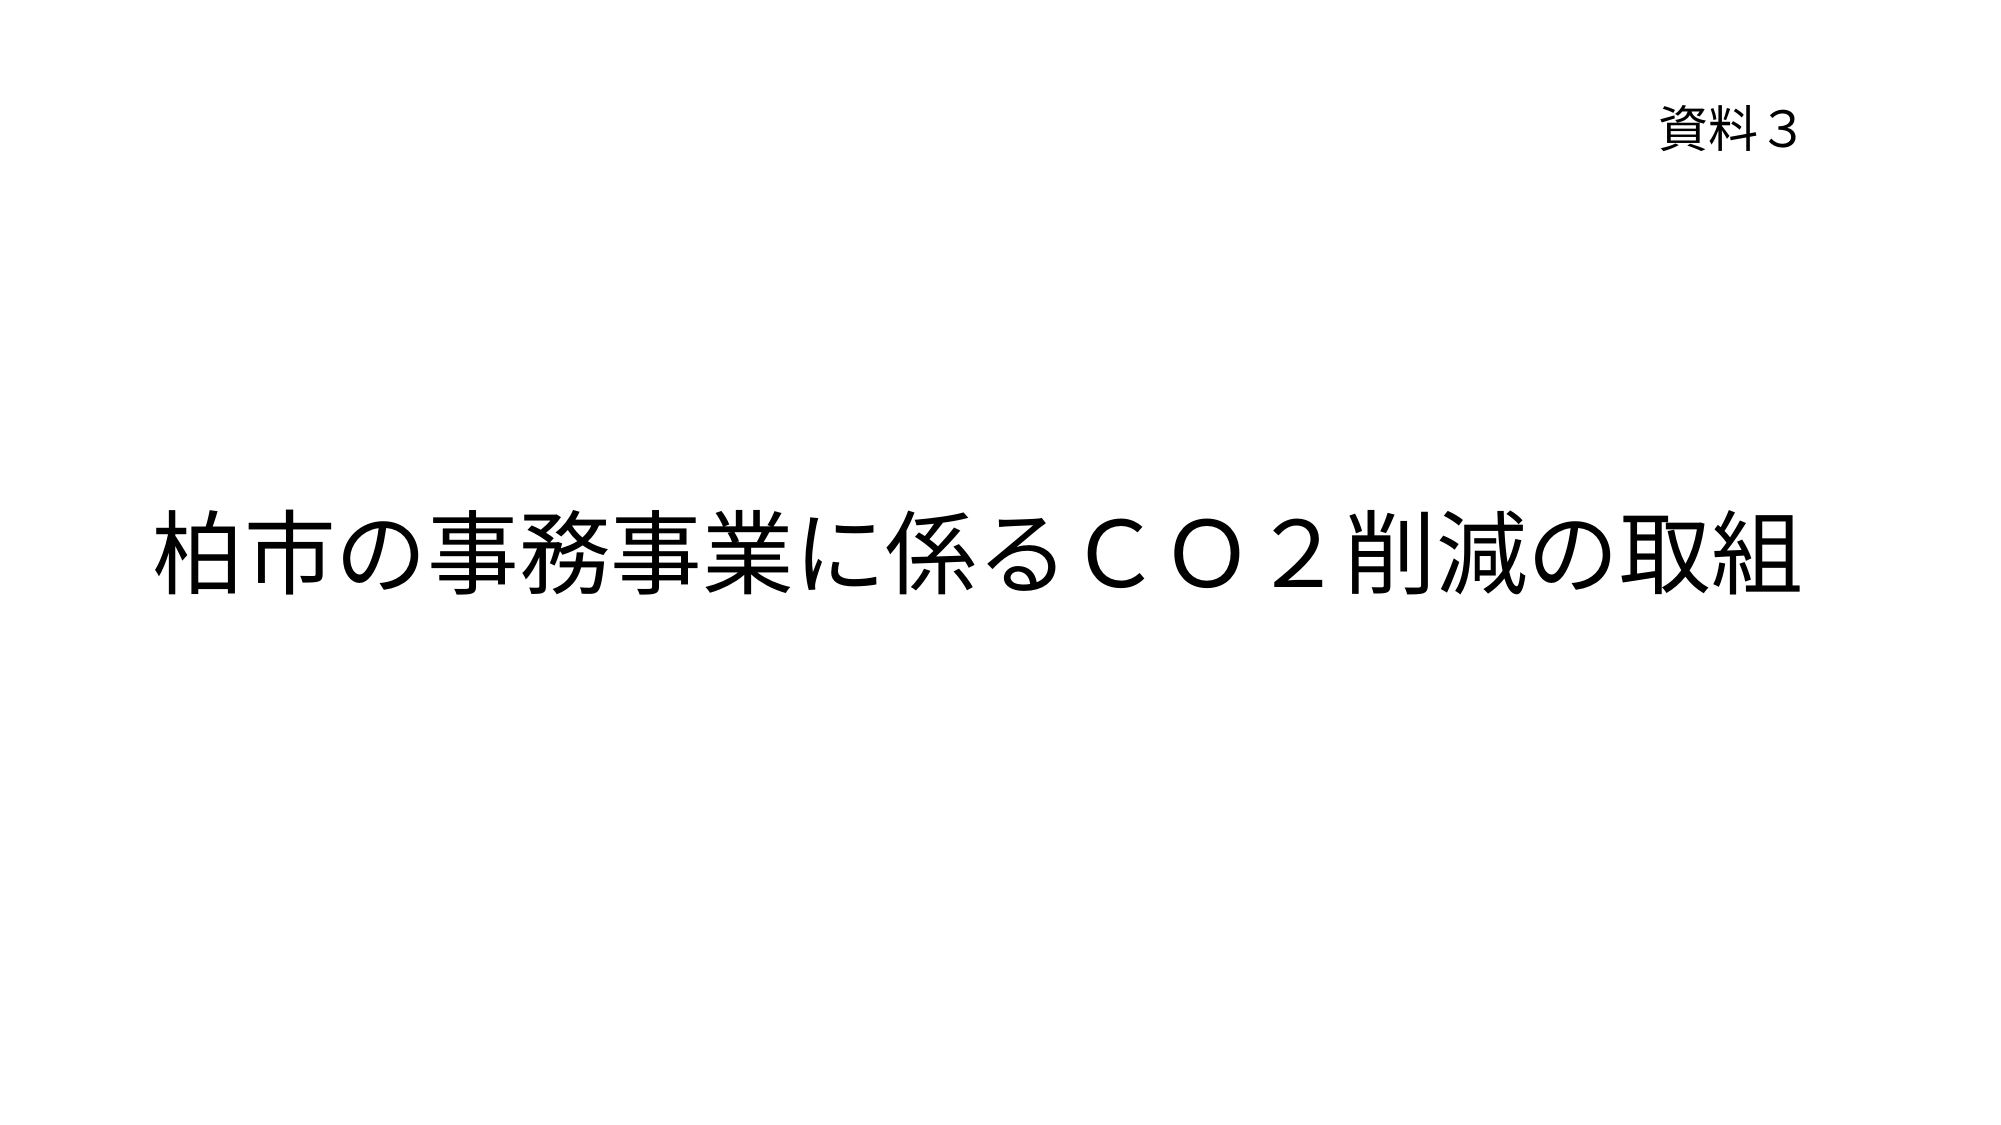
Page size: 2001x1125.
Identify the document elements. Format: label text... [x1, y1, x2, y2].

title 柏市の事務事業に係るＣＯ２削減の取組 [137, 59, 1863, 1057]
text_box 資料３ [1643, 90, 1863, 165]
